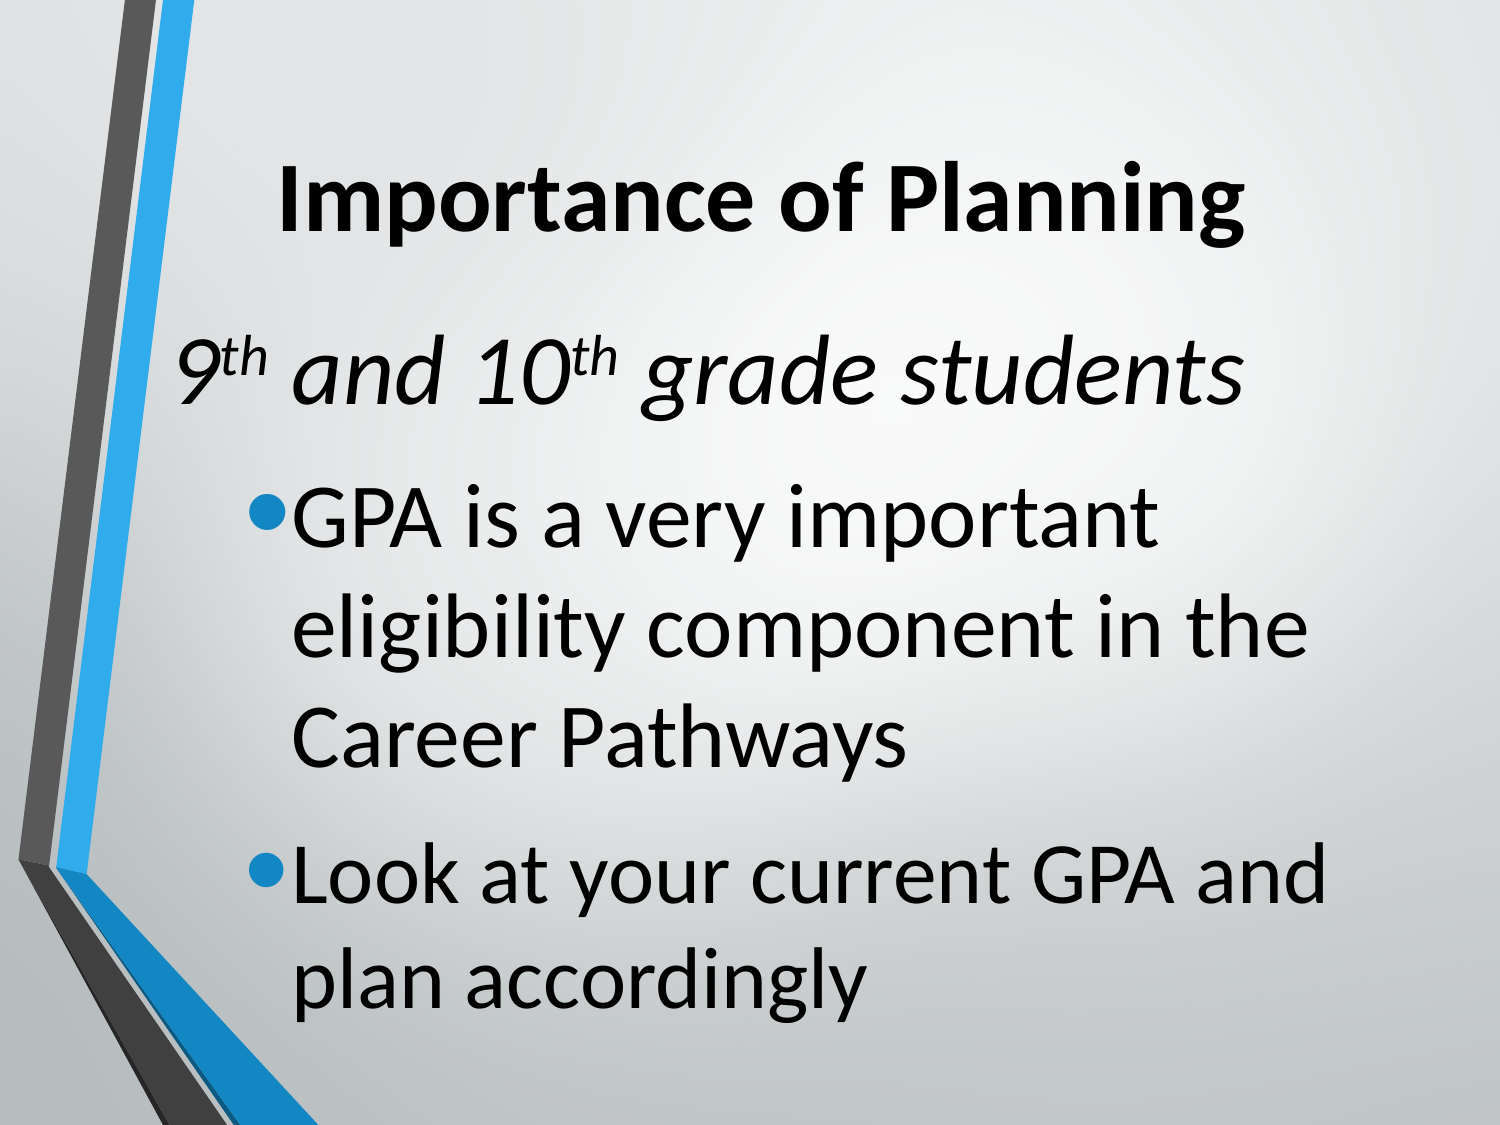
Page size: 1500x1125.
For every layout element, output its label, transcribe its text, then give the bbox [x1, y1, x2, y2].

title Importance of Planning [58, 47, 1466, 335]
list 9th and 10th grade students GPA is a very important eligibility component in the Career Pathways Look at your current GPA and plan accordingly [154, 265, 1461, 1066]
